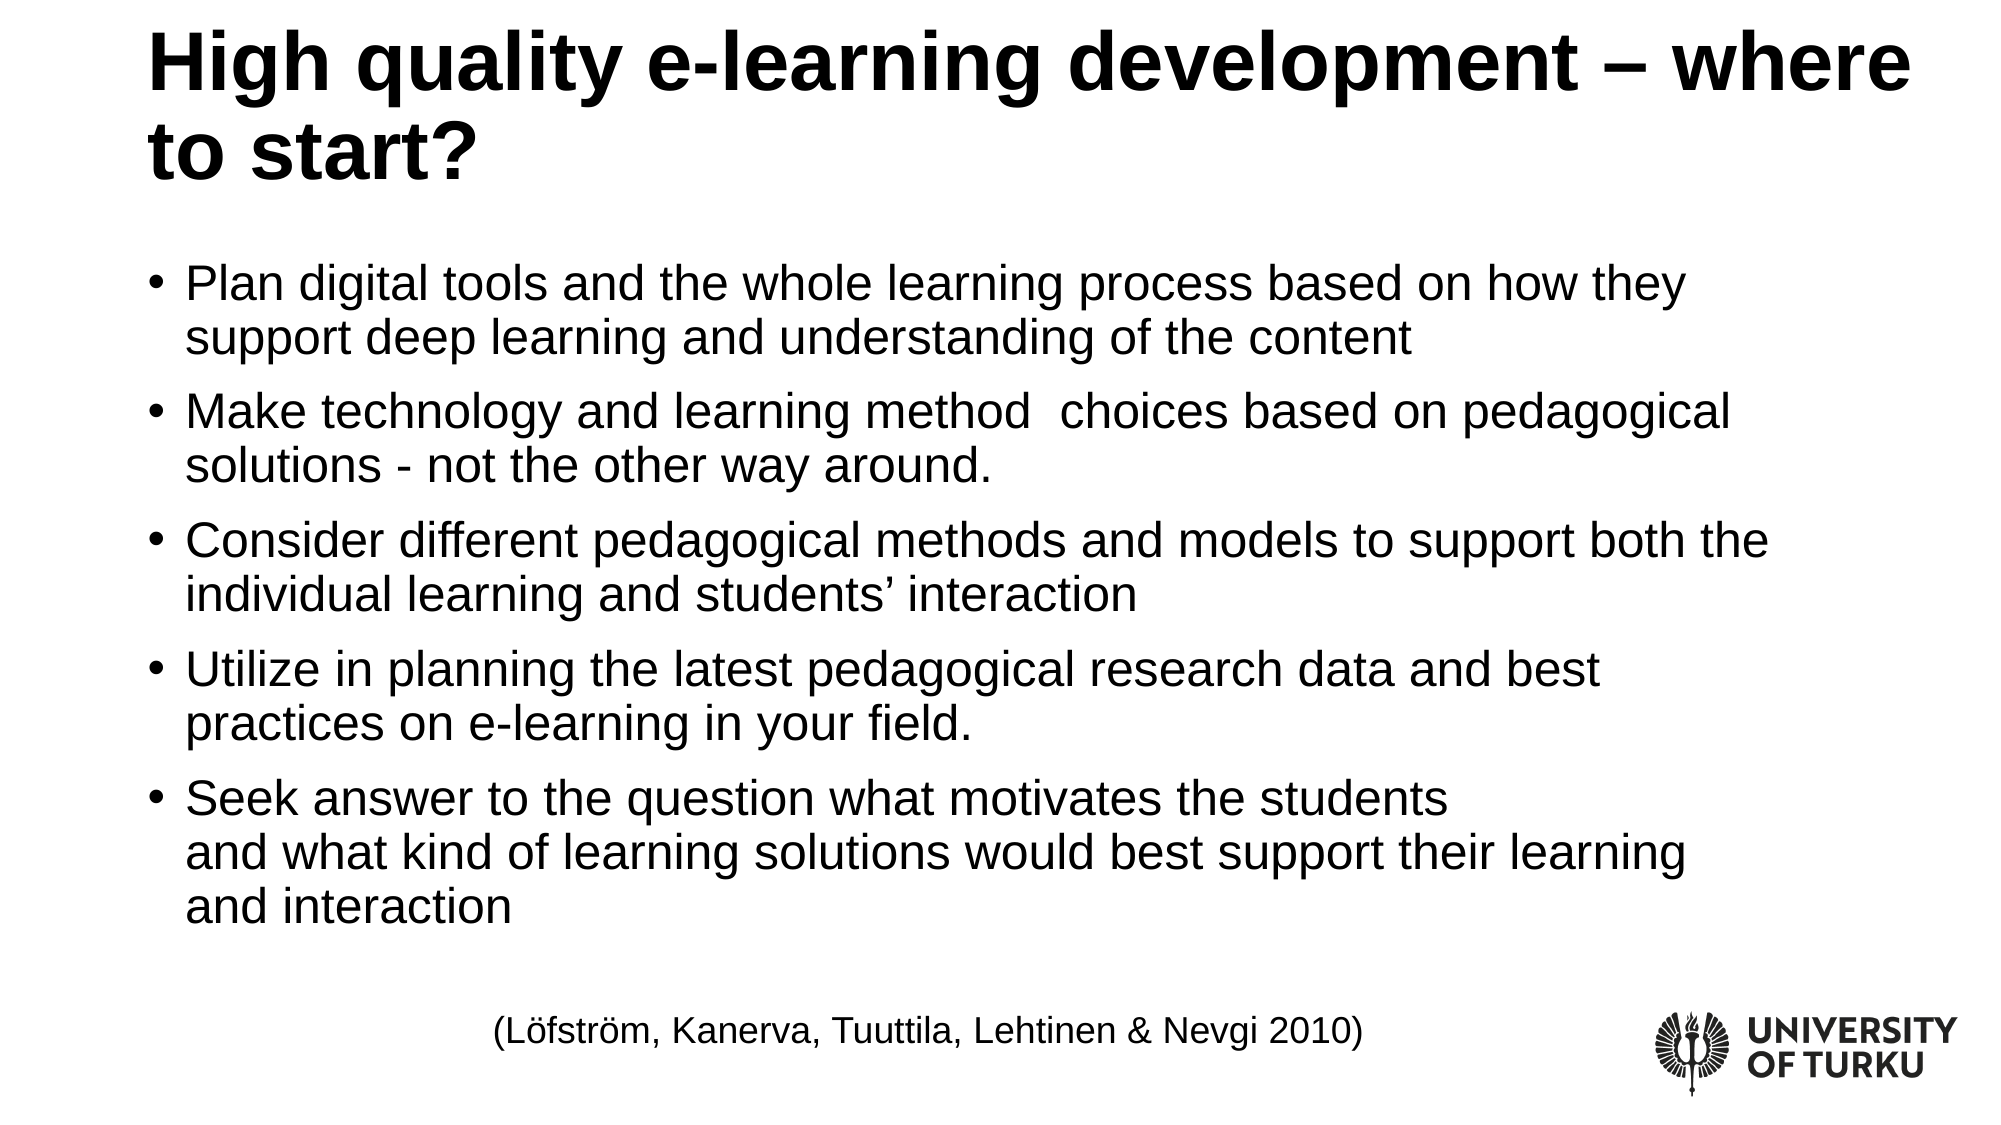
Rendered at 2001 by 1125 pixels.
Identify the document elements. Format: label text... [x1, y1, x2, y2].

text_box (Löfström, Kanerva, Tuuttila, Lehtinen & Nevgi 2010) [477, 998, 1380, 1059]
title High quality e-learning development – where to start? [132, 0, 1956, 206]
list Plan digital tools and the whole learning process based on how they support deep learning and understanding of the content Make technology and learning method choices based on pedagogical solutions - not the other way around. Consider different pedagogical methods and models to support both the individual learning and students’ interaction Utilize in planning the latest pedagogical research data and best practices on e-learning in your field. Seek answer to the question what motivates the students and what kind of learning solutions would best support their learning and interaction [132, 249, 1797, 928]
picture [1610, 973, 2000, 1119]
